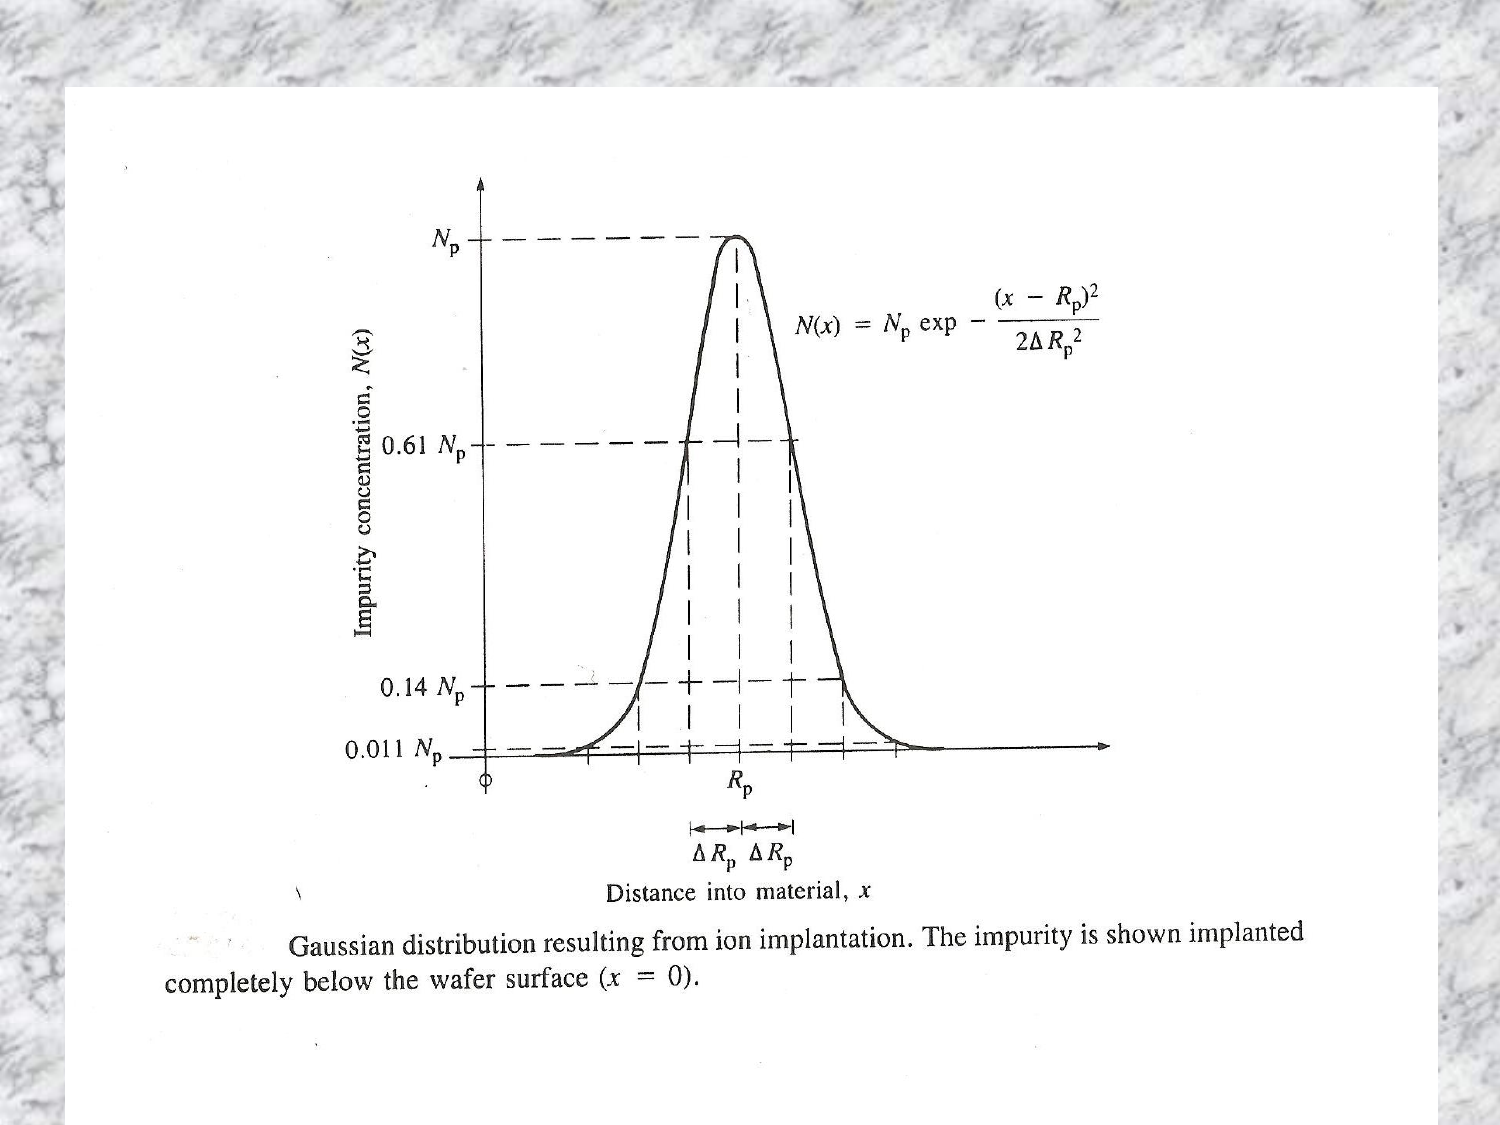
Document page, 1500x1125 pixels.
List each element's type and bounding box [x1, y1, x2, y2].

list [64, 87, 1438, 1125]
picture [0, 0, 1500, 1125]
